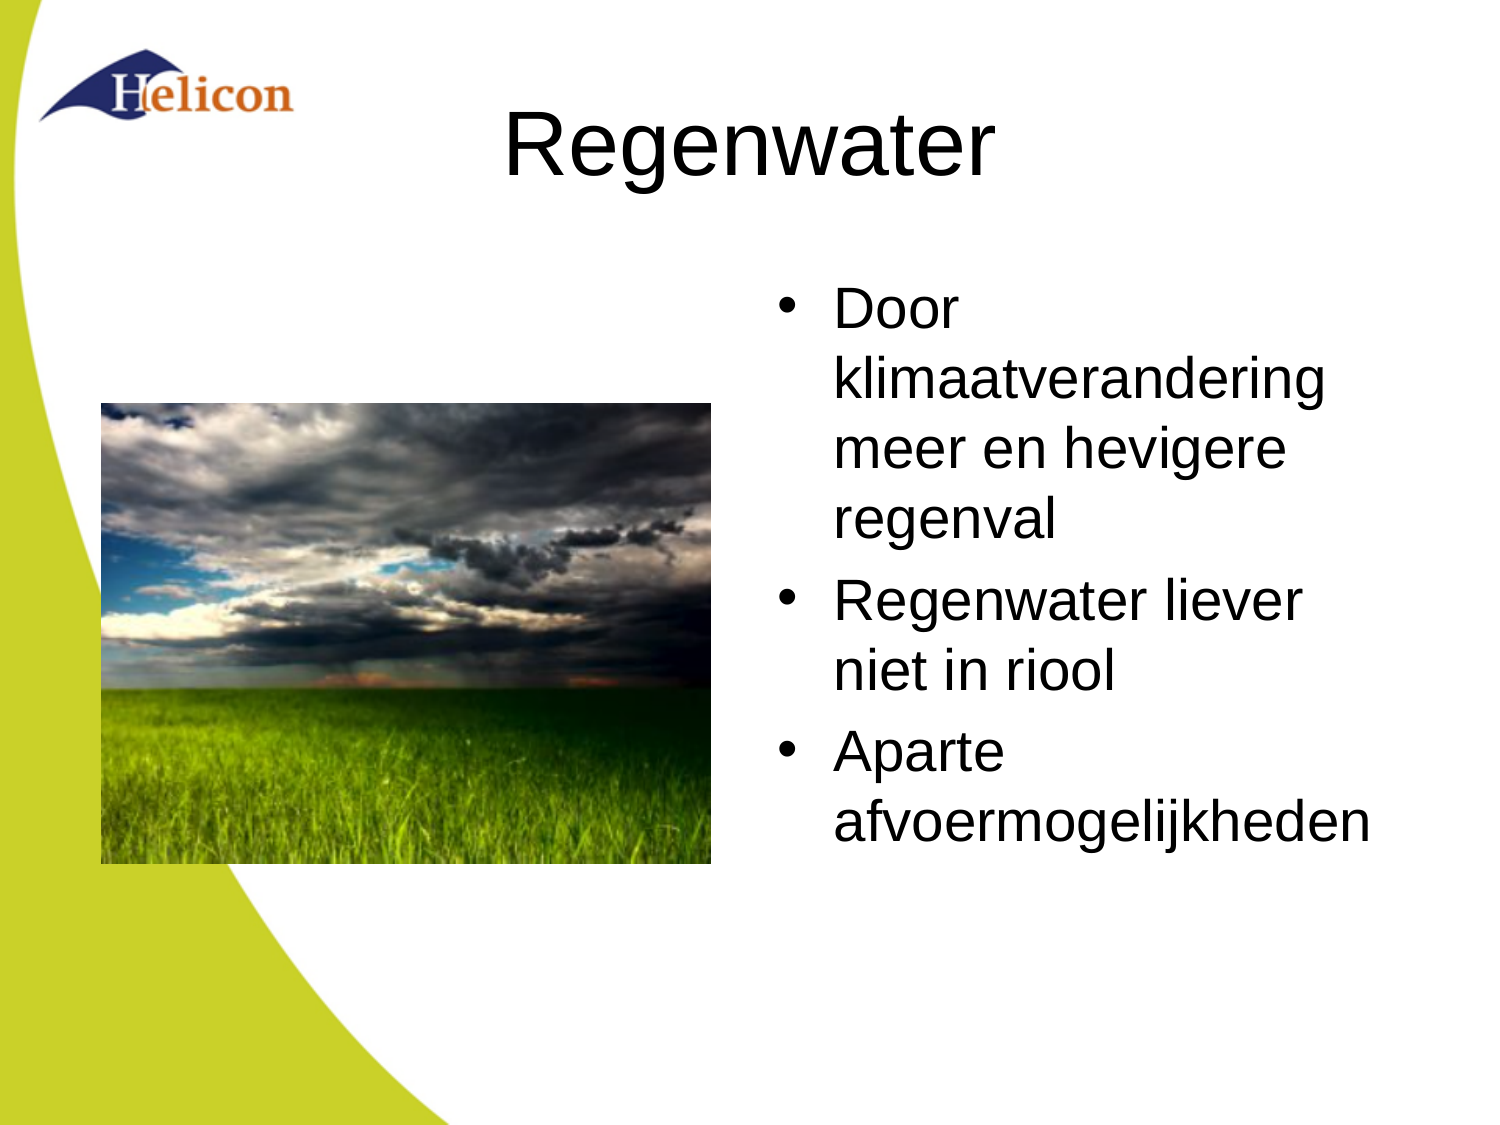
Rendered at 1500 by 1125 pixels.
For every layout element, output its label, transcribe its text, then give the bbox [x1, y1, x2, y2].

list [101, 403, 712, 864]
title Regenwater [75, 45, 1425, 233]
list Door klimaatverandering meer en hevigere regenval Regenwater liever niet in riool Aparte afvoermogelijkheden [762, 262, 1425, 1005]
picture [0, 0, 1500, 1125]
